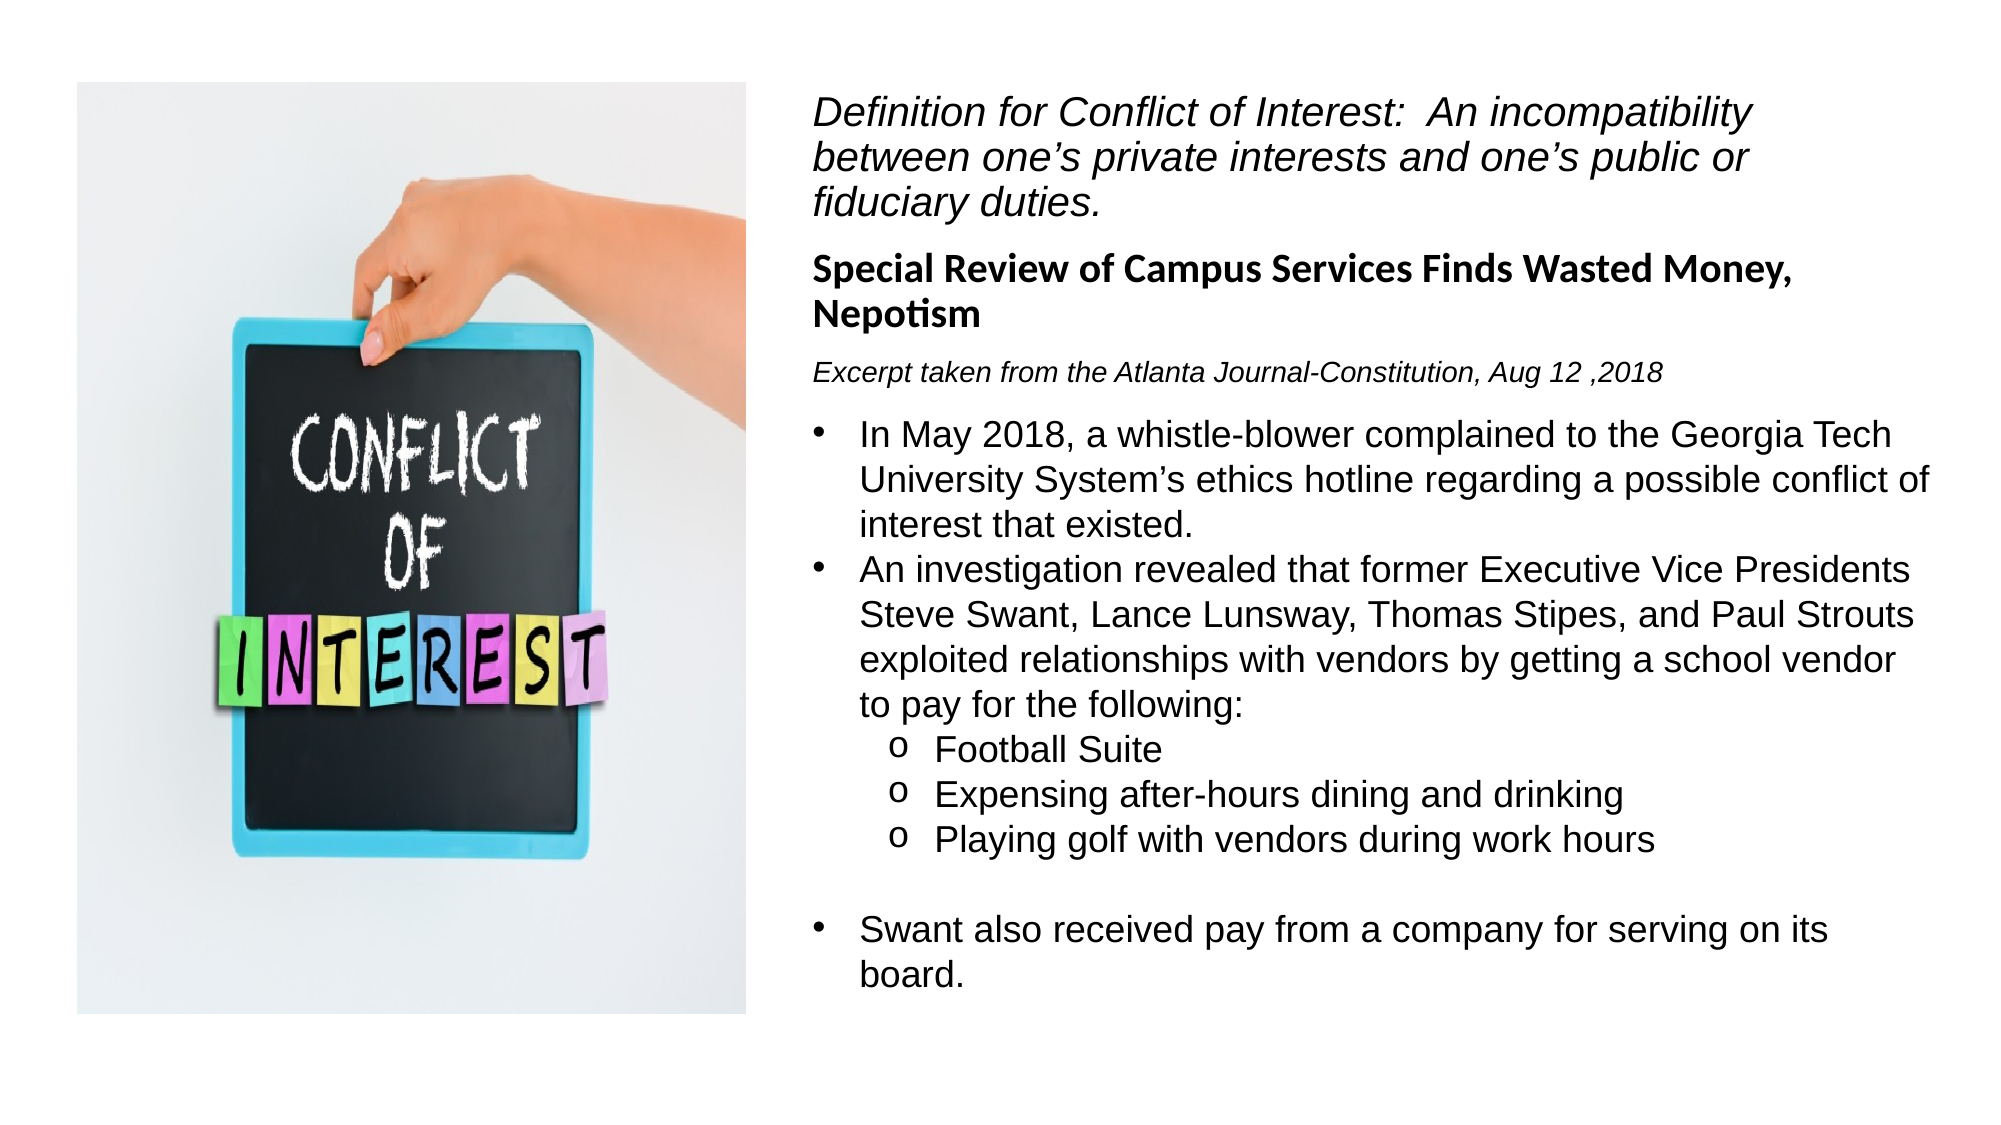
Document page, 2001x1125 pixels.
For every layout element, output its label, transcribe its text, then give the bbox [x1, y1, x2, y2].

list Definition for Conflict of Interest: An incompatibility between one’s private interests and one’s public or fiduciary duties. Special Review of Campus Services Finds Wasted Money, Nepotism Excerpt taken from the Atlanta Journal-Constitution, Aug 12 ,2018 [797, 82, 1863, 402]
picture [77, 82, 746, 1014]
text_box In May 2018, a whistle-blower complained to the Georgia Tech University System’s ethics hotline regarding a possible conflict of interest that existed. An investigation revealed that former Executive Vice Presidents Steve Swant, Lance Lunsway, Thomas Stipes, and Paul Strouts exploited relationships with vendors by getting a school vendor to pay for the following: Football Suite Expensing after-hours dining and drinking Playing golf with vendors during work hours Swant also received pay from a company for serving on its board. [797, 402, 1946, 1002]
